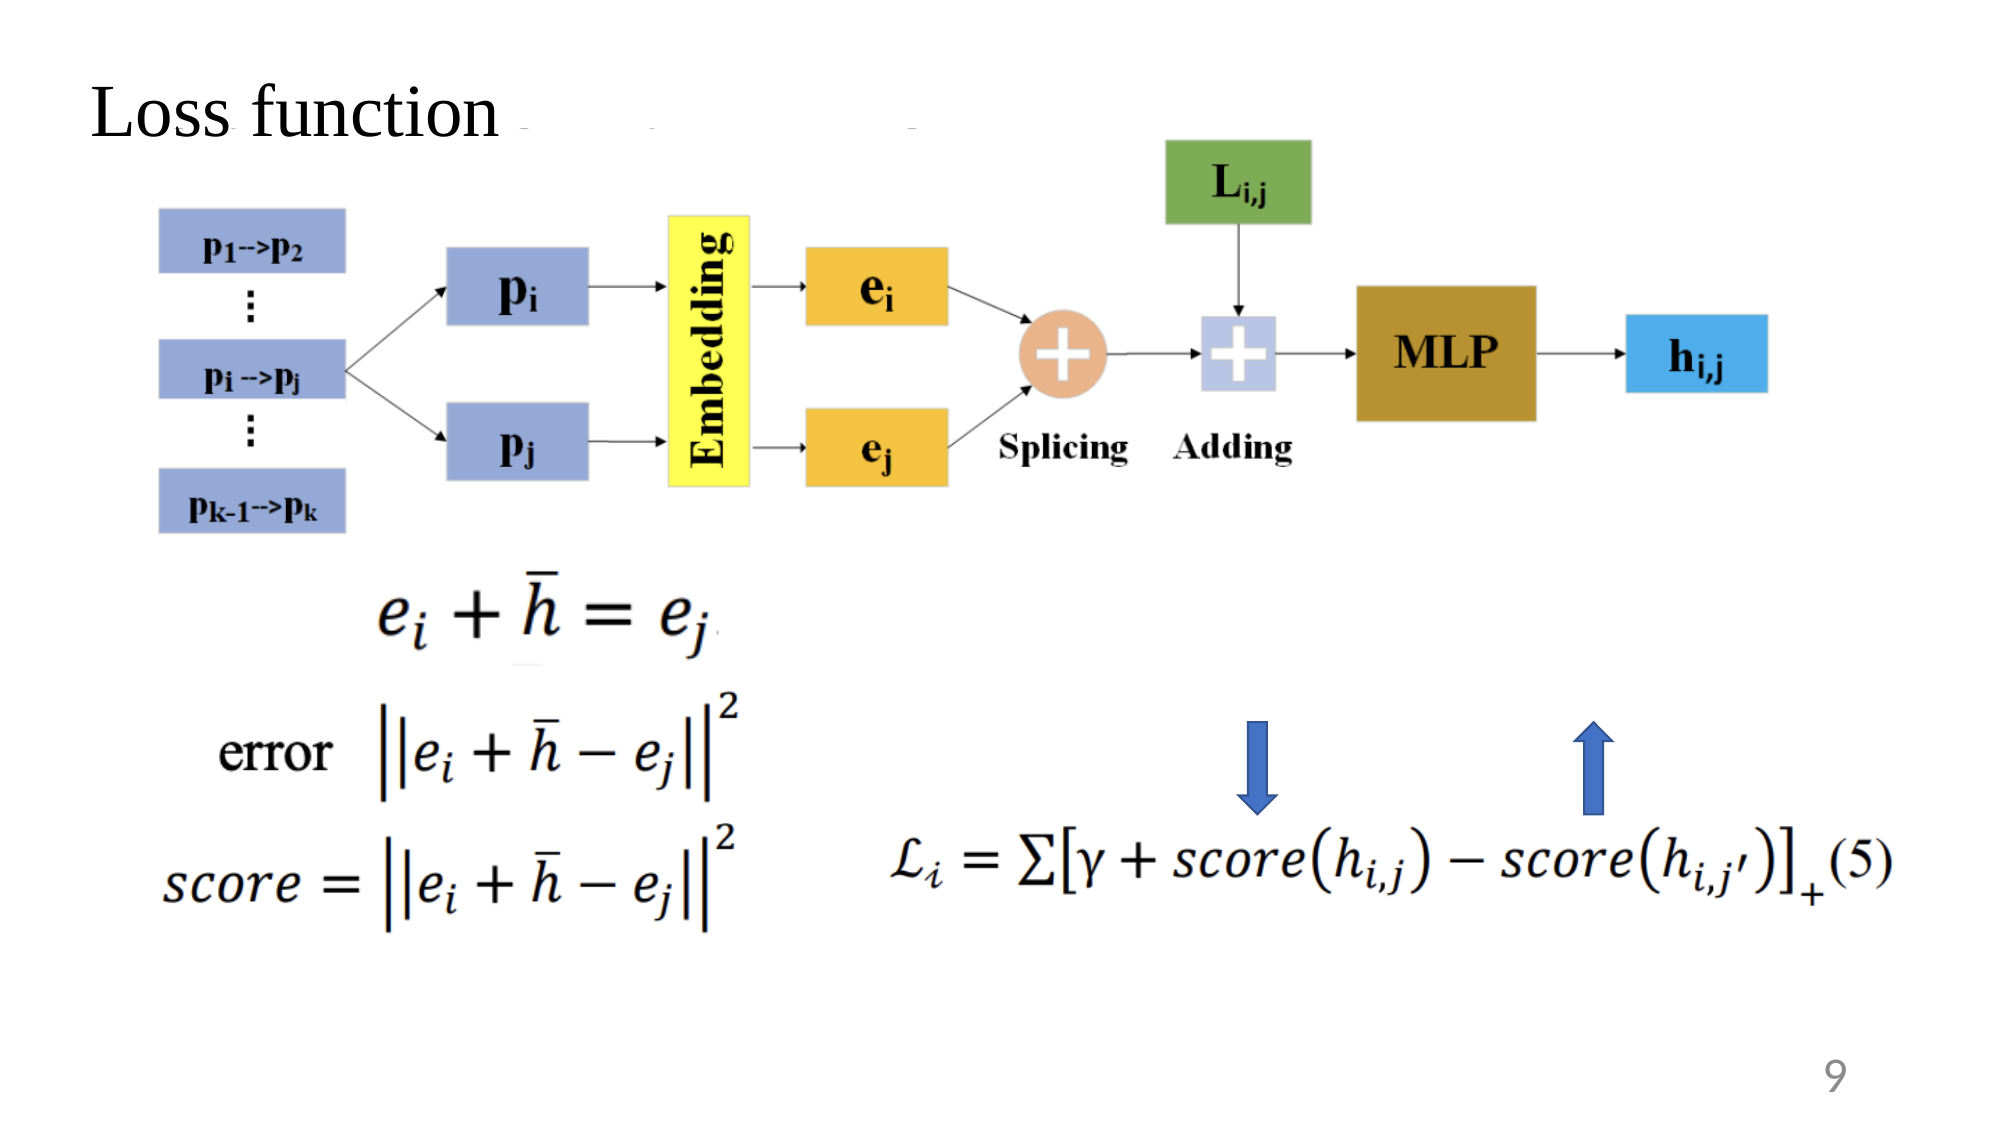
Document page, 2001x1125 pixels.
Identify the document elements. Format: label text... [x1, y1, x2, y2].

slide_number 9 [1412, 1042, 1863, 1103]
picture [360, 569, 719, 666]
picture [89, 128, 1799, 548]
text_box Loss function [75, 54, 516, 159]
picture [149, 823, 743, 938]
picture [184, 687, 762, 815]
text_box [1572, 720, 1615, 779]
picture [845, 779, 1911, 938]
text_box [1246, 721, 1268, 779]
